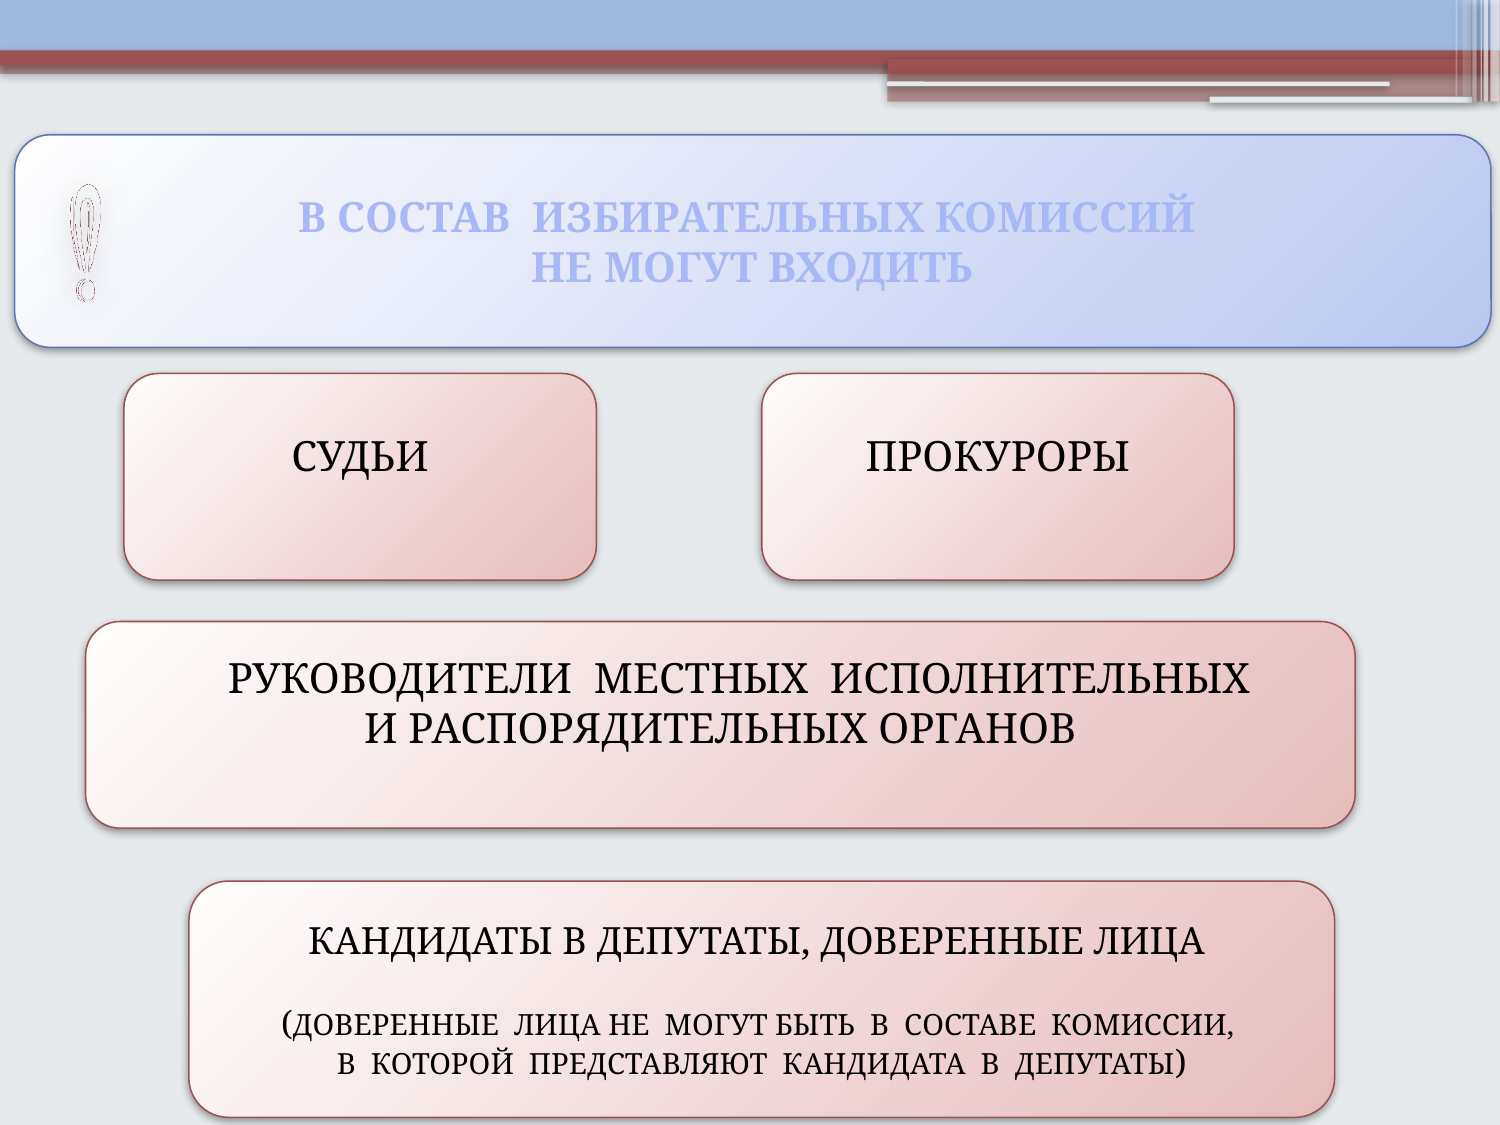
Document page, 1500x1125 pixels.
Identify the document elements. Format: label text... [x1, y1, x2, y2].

text_box В СОСТАВ ИЗБИРАТЕЛЬНЫХ КОМИССИЙ НЕ МОГУТ ВХОДИТЬ [13, 133, 1492, 349]
text_box КАНДИДАТЫ В ДЕПУТАТЫ, ДОВЕРЕННЫЕ ЛИЦА (ДОВЕРЕННЫЕ ЛИЦА НЕ МОГУТ БЫТЬ В СОСТАВЕ КОМИССИИ, В КОТОРОЙ ПРЕДСТАВЛЯЮТ КАНДИДАТА В ДЕПУТАТЫ) [188, 880, 1336, 1119]
text_box СУДЬИ [123, 372, 598, 581]
text_box ПРОКУРОРЫ [760, 372, 1235, 581]
text_box РУКОВОДИТЕЛИ МЕСТНЫХ ИСПОЛНИТЕЛЬНЫХ И РАСПОРЯДИТЕЛЬНЫХ ОРГАНОВ [84, 620, 1356, 829]
picture [70, 184, 101, 303]
